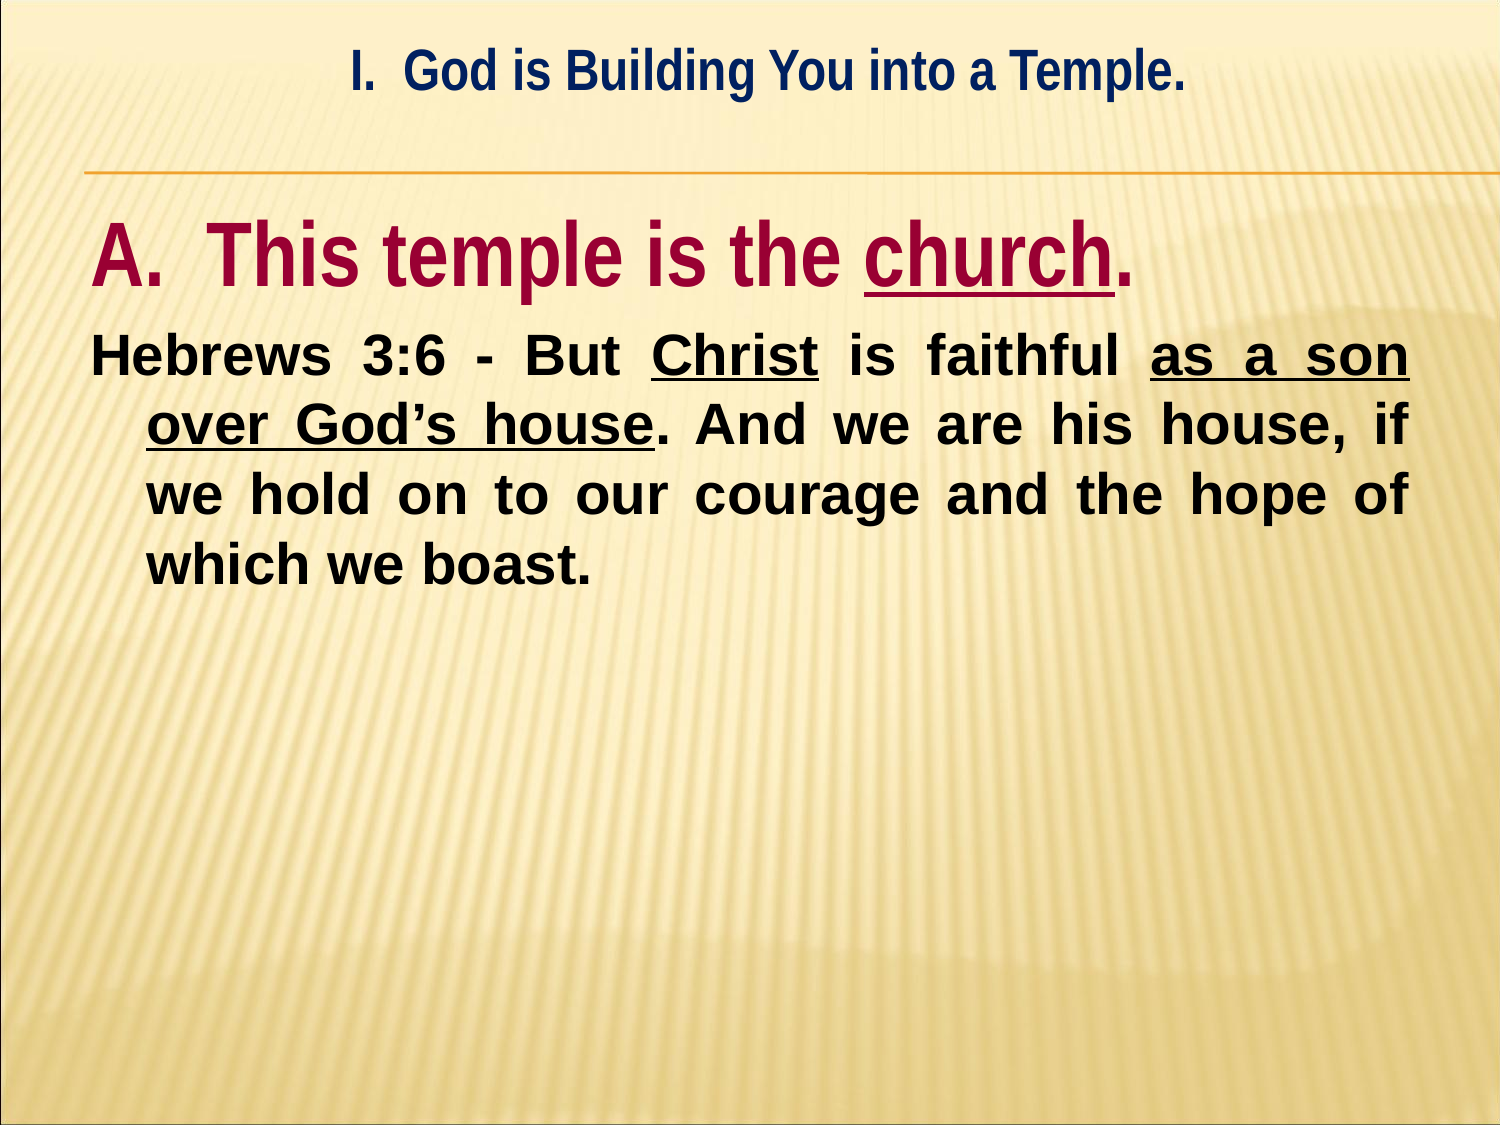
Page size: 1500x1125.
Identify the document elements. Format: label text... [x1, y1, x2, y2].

list A. This temple is the church. Hebrews 3:6 - But Christ is faithful as a son over God’s house. And we are his house, if we hold on to our courage and the hope of which we boast. [75, 187, 1425, 1075]
text_box I. God is Building You into a Temple. [124, 24, 1413, 110]
picture [0, 0, 1500, 1125]
